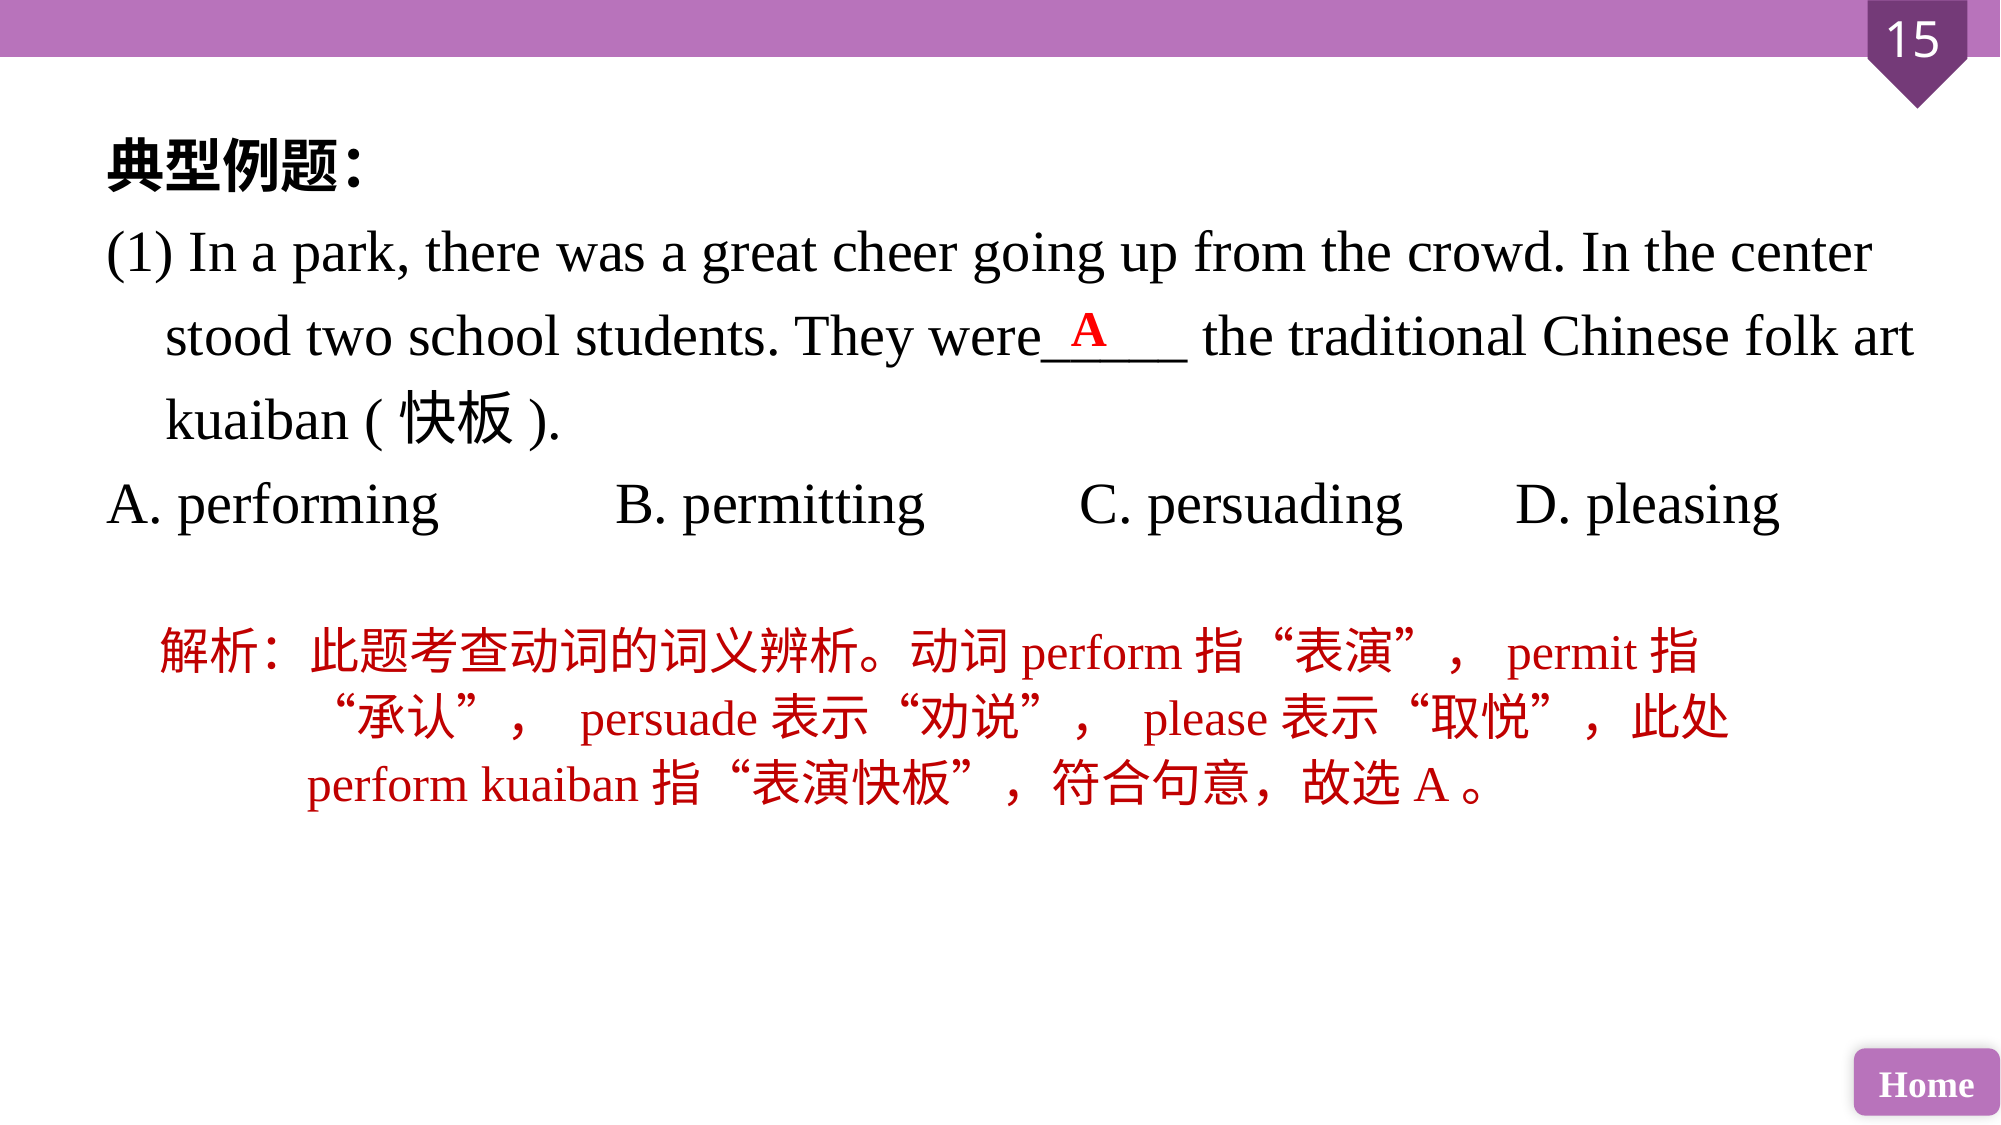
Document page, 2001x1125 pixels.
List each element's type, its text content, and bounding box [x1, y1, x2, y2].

text_box 典型例题： (1) In a park, there was a great cheer going up from the crowd. In the center stood two school students. They were_____ the traditional Chinese folk art kuaiban (快板). A. performing B. permitting C. persuading D. pleasing [91, 107, 1963, 543]
text_box A [1056, 289, 1253, 365]
text_box 解析：此题考查动词的词义辨析。动词perform指“表演”，permit指“承认”， persuade表示“劝说”， please表示“取悦”，此处perform kuaiban指“表演快板”，符合句意，故选A。 [144, 606, 1748, 819]
